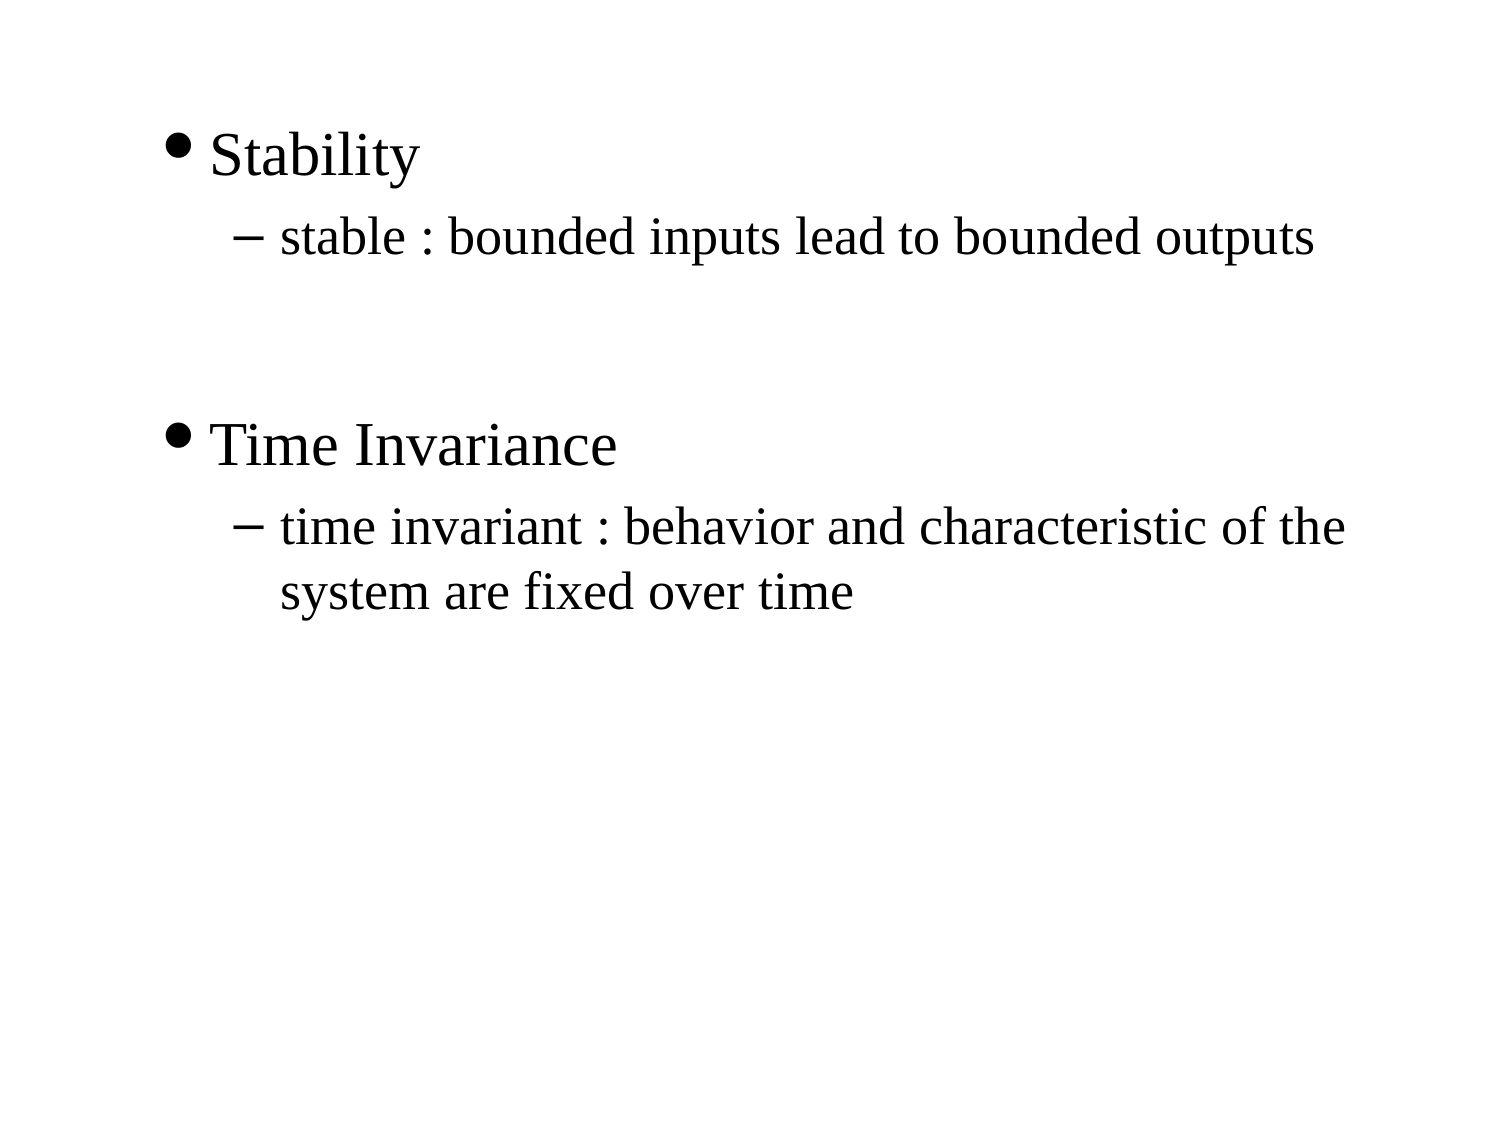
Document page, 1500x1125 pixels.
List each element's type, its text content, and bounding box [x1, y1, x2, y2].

text_box Stability stable : bounded inputs lead to bounded outputs Time Invariance time invariant : behavior and characteristic of the system are fixed over time [0, 0, 1500, 706]
